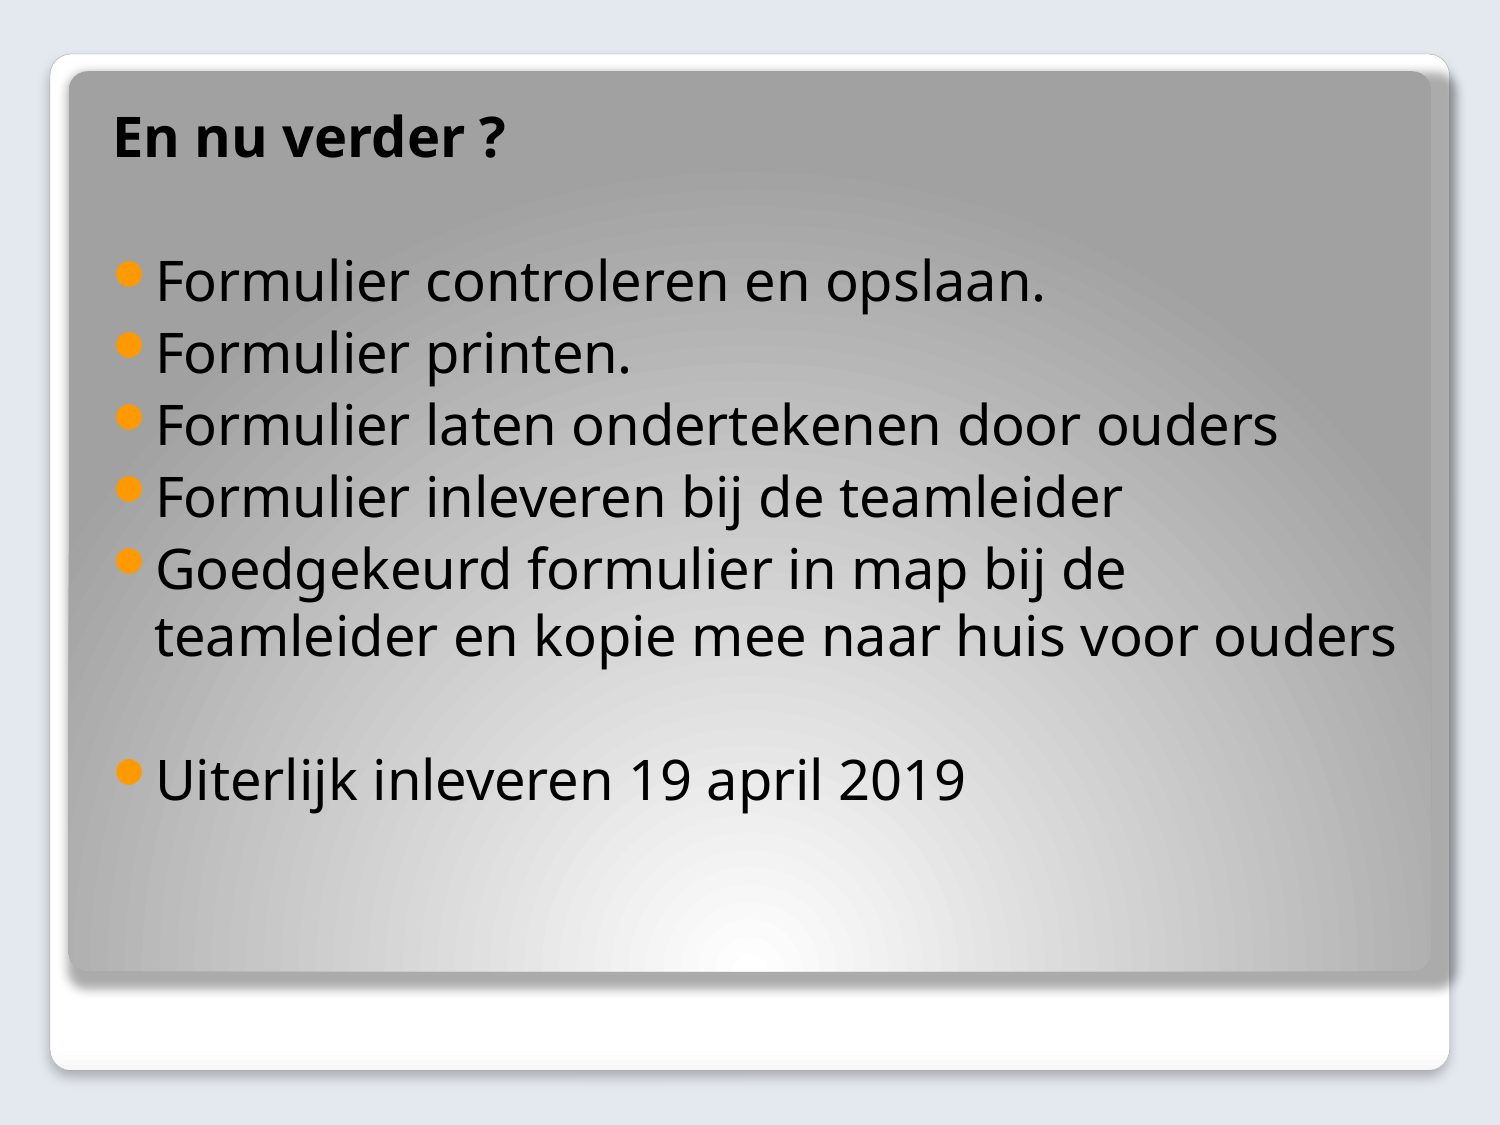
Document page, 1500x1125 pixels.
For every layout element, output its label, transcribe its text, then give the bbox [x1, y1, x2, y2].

list En nu verder ? Formulier controleren en opslaan. Formulier printen. Formulier laten ondertekenen door ouders Formulier inleveren bij de teamleider Goedgekeurd formulier in map bij de teamleider en kopie mee naar huis voor ouders Uiterlijk inleveren 19 april 2019 [82, 86, 1425, 870]
